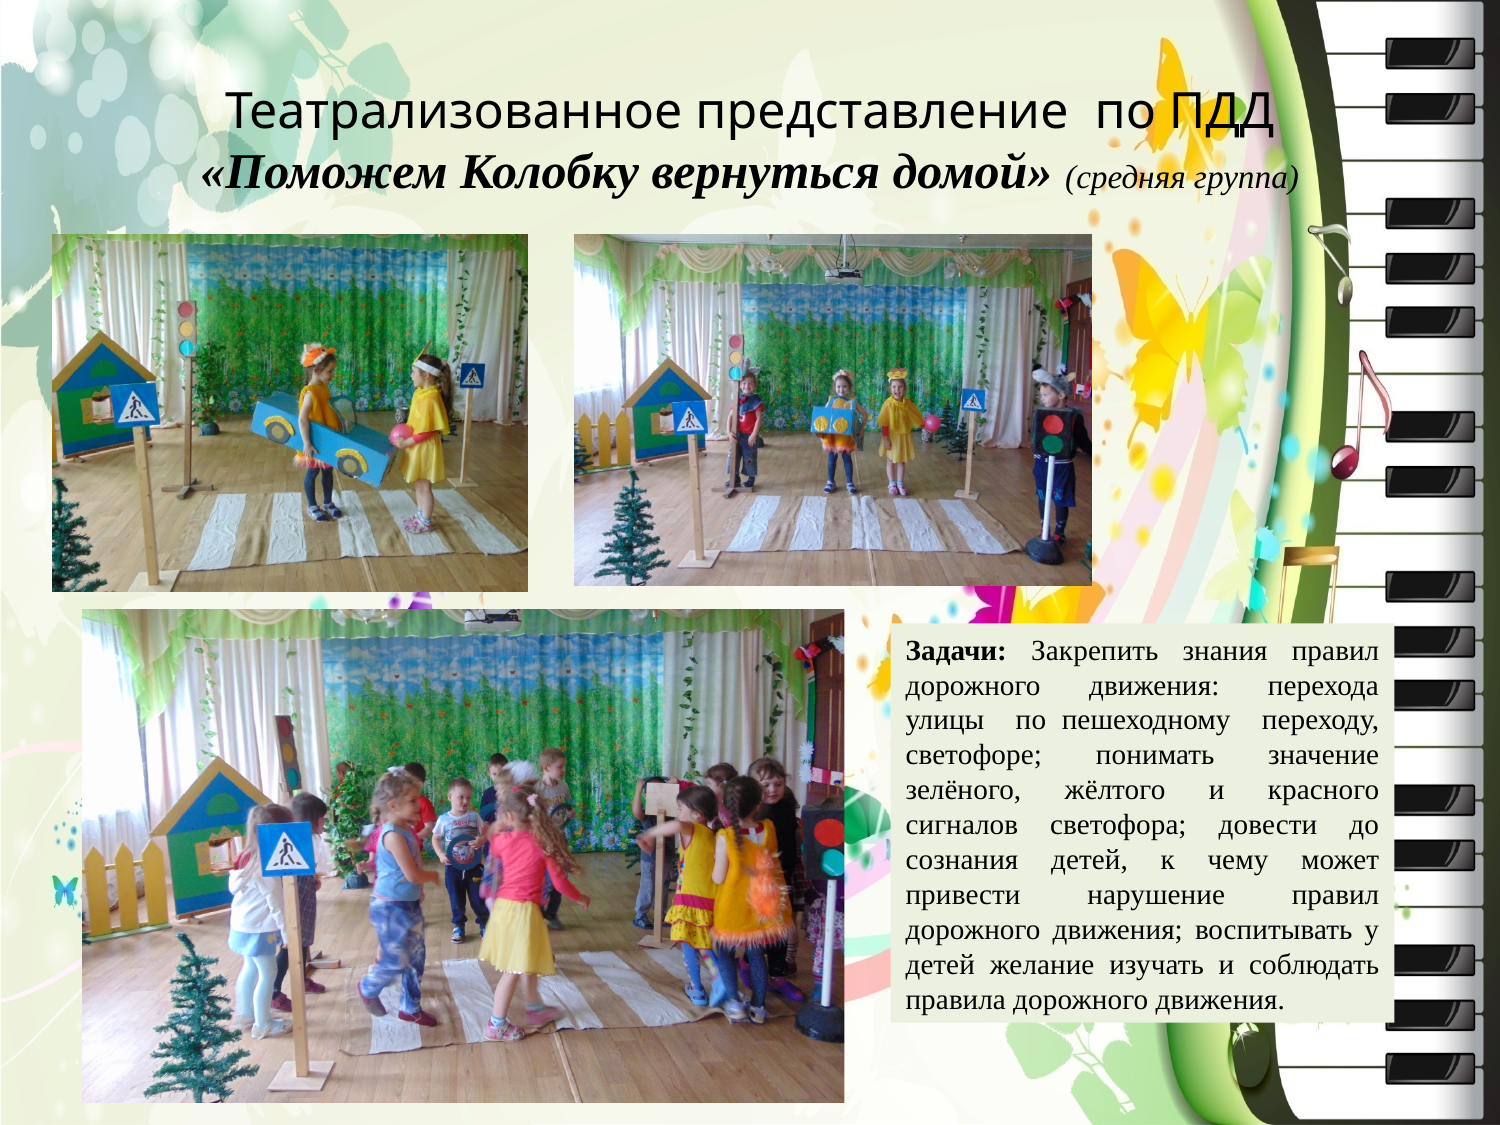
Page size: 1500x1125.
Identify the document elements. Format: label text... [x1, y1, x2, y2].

picture [0, 0, 1500, 1125]
text_box Задачи: Закрепить знания правил дорожного движения: перехода улицы по пешеходному переходу, светофоре; понимать значение зелёного, жёлтого и красного сигналов светофора; довести до сознания детей, к чему может привести нарушение правил дорожного движения; воспитывать у детей желание изучать и соблюдать правила дорожного движения. [890, 623, 1395, 1023]
title Театрализованное представление по ПДД «Поможем Колобку вернуться домой» (средняя группа) [75, 45, 1425, 233]
